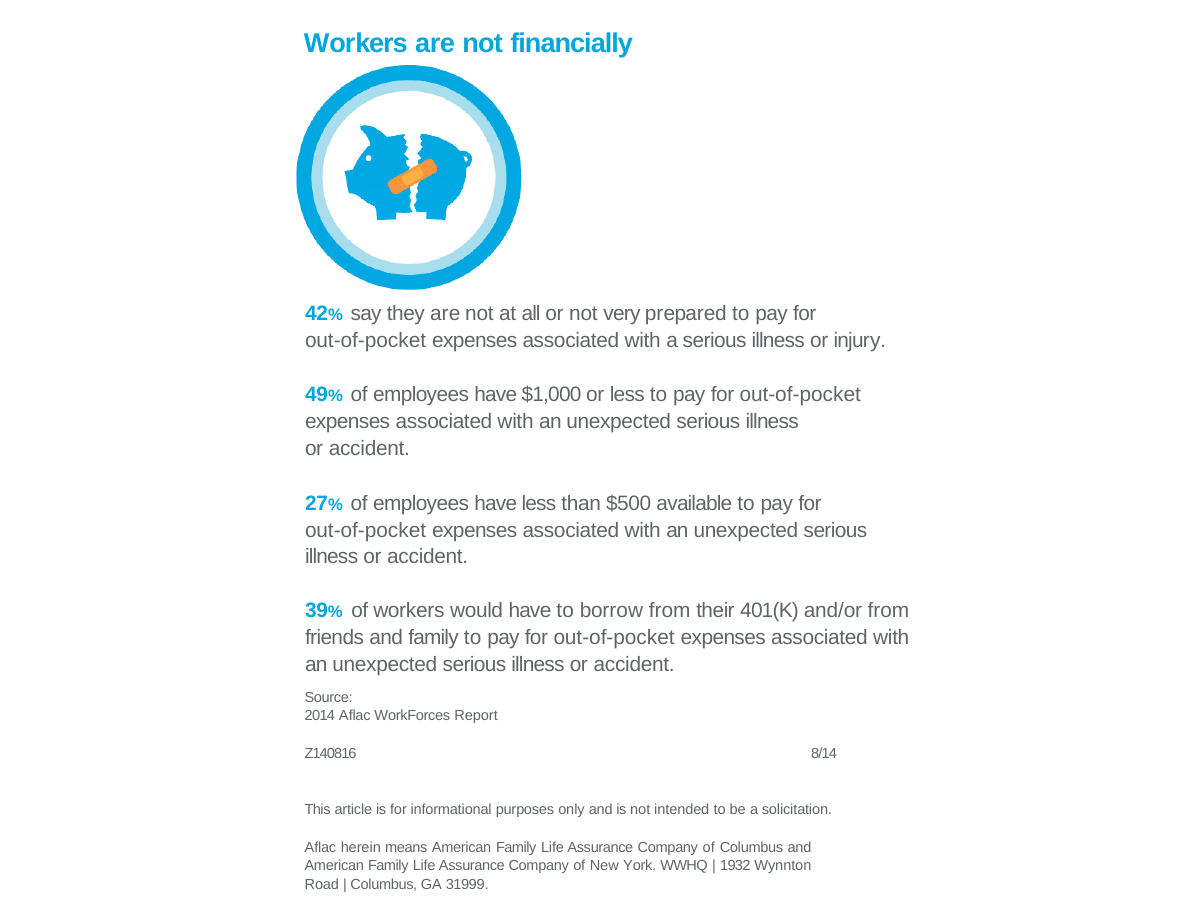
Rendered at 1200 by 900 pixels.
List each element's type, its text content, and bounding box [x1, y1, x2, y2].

text_box 42% say they are not at all or not very prepared to pay for out-of-pocket expenses associated with a serious illness or injury. 49% of employees have $1,000 or less to pay for out-of-pocket expenses associated with an unexpected serious illness or accident. 27% of employees have less than $500 available to pay for out-of-pocket expenses associated with an unexpected serious illness or accident. 39% of workers would have to borrow from their 401(K) and/or from friends and family to pay for out-of-pocket expenses associated with an unexpected serious illness or accident. [303, 300, 913, 679]
text_box Workers are not financially prepared [301, 24, 751, 61]
picture [287, 56, 528, 293]
slide_number This article is for informational purposes only and is not intended to be a solicitation. [302, 800, 842, 820]
footer Aflac herein means American Family Life Assurance Company of Columbus and American Family Life Assurance Company of New York. WWHQ | 1932 Wynnton Road | Columbus, GA 31999. [302, 836, 814, 895]
text_box 8/14 [808, 743, 839, 764]
text_box Z140816 [302, 743, 359, 764]
text_box Source: 2014 Aflac WorkForces Report [302, 687, 500, 727]
